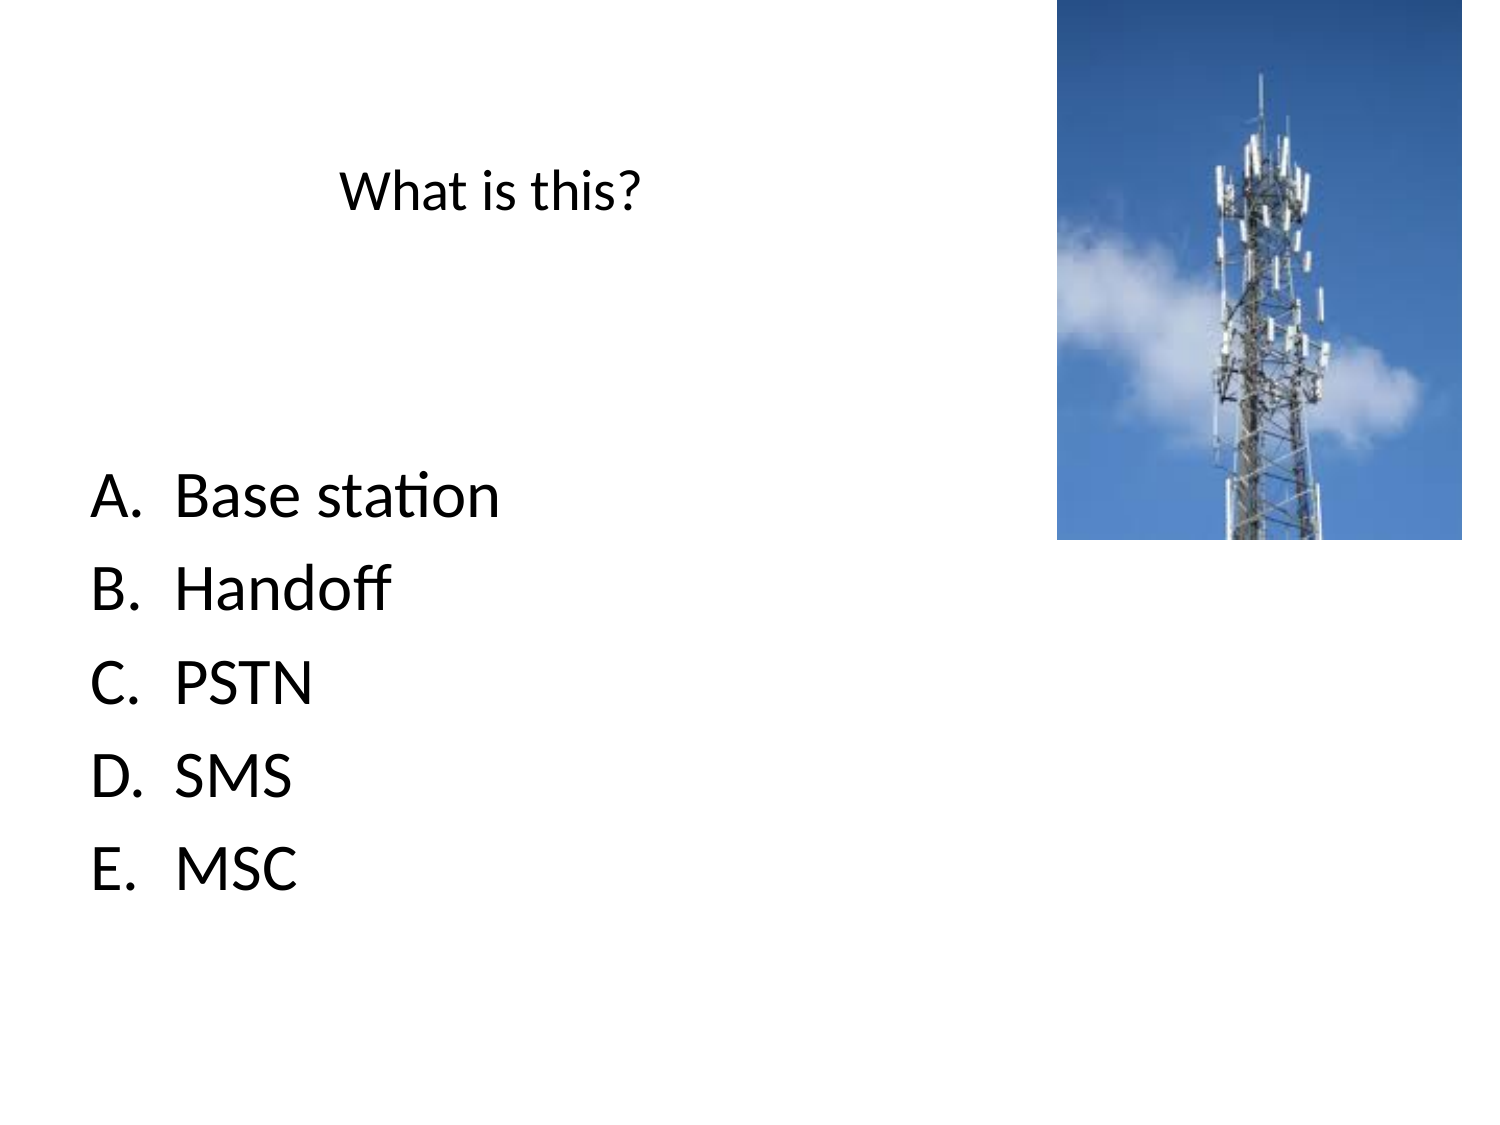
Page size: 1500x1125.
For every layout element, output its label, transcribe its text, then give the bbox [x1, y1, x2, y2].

picture [1057, 0, 1462, 540]
list Base station Handoff PSTN SMS MSC [75, 443, 1425, 1005]
title What is this? [75, 45, 909, 330]
